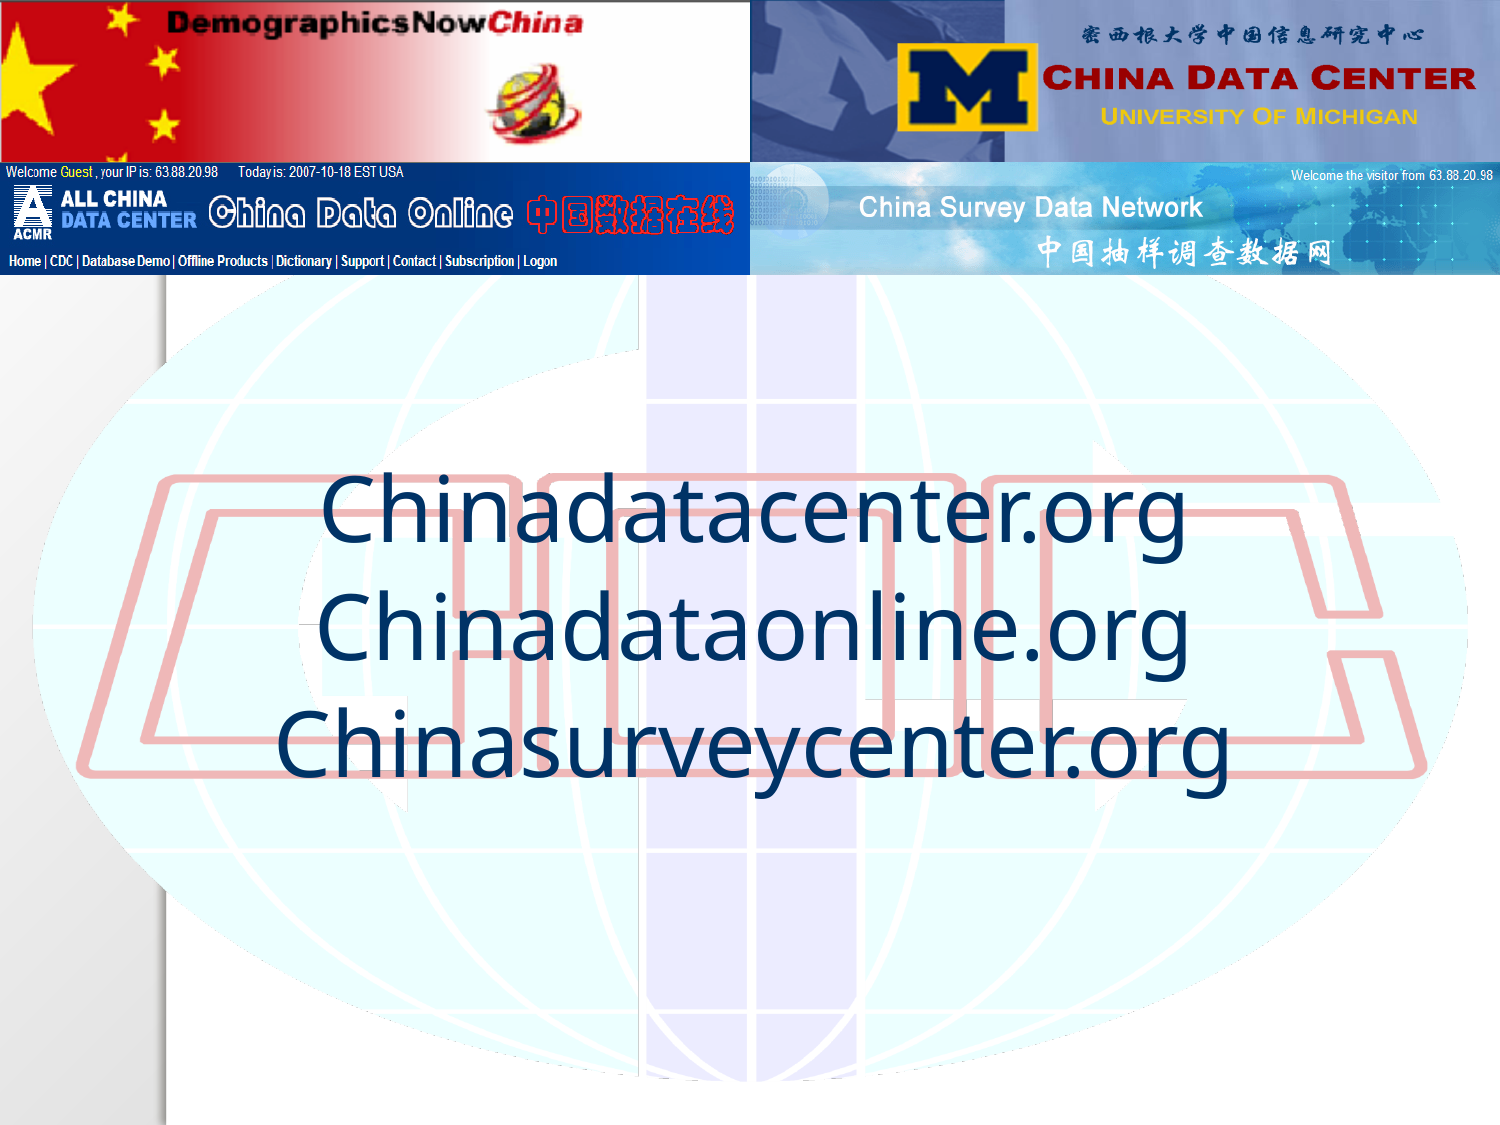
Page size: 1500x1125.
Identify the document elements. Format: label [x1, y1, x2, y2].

picture [0, 162, 1500, 1101]
text_box [0, 0, 1500, 160]
